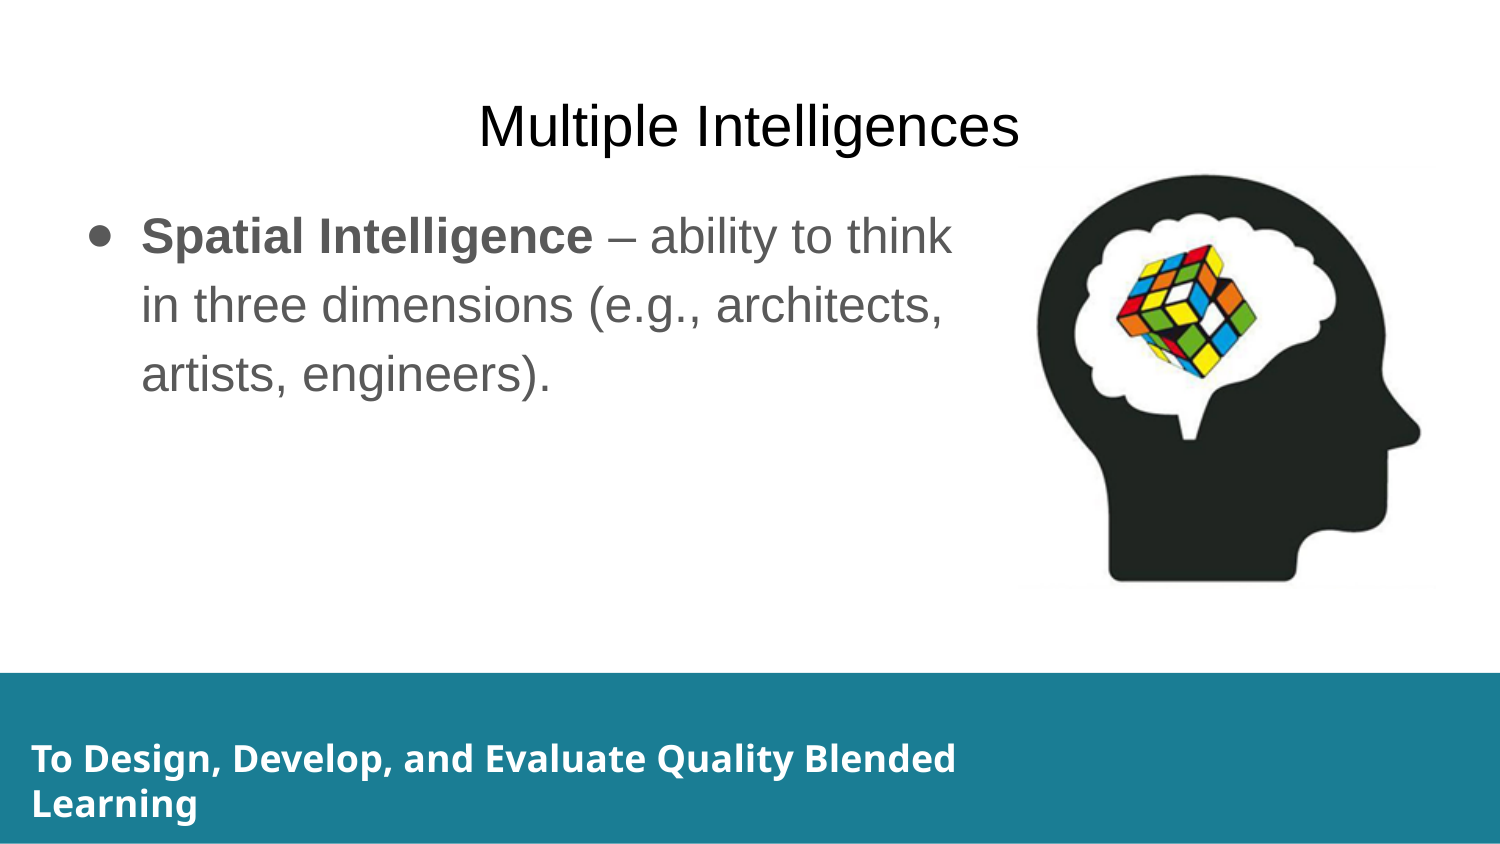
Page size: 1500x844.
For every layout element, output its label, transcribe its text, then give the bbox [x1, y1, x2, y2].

title Multiple Intelligences [51, 72, 1449, 167]
picture [1018, 166, 1436, 590]
text_box [0, 672, 1500, 844]
list Spatial Intelligence – ability to think in three dimensions (e.g., architects, artists, engineers). [51, 179, 981, 673]
text_box To Design, Develop, and Evaluate Quality Blended Learning [15, 720, 1124, 797]
